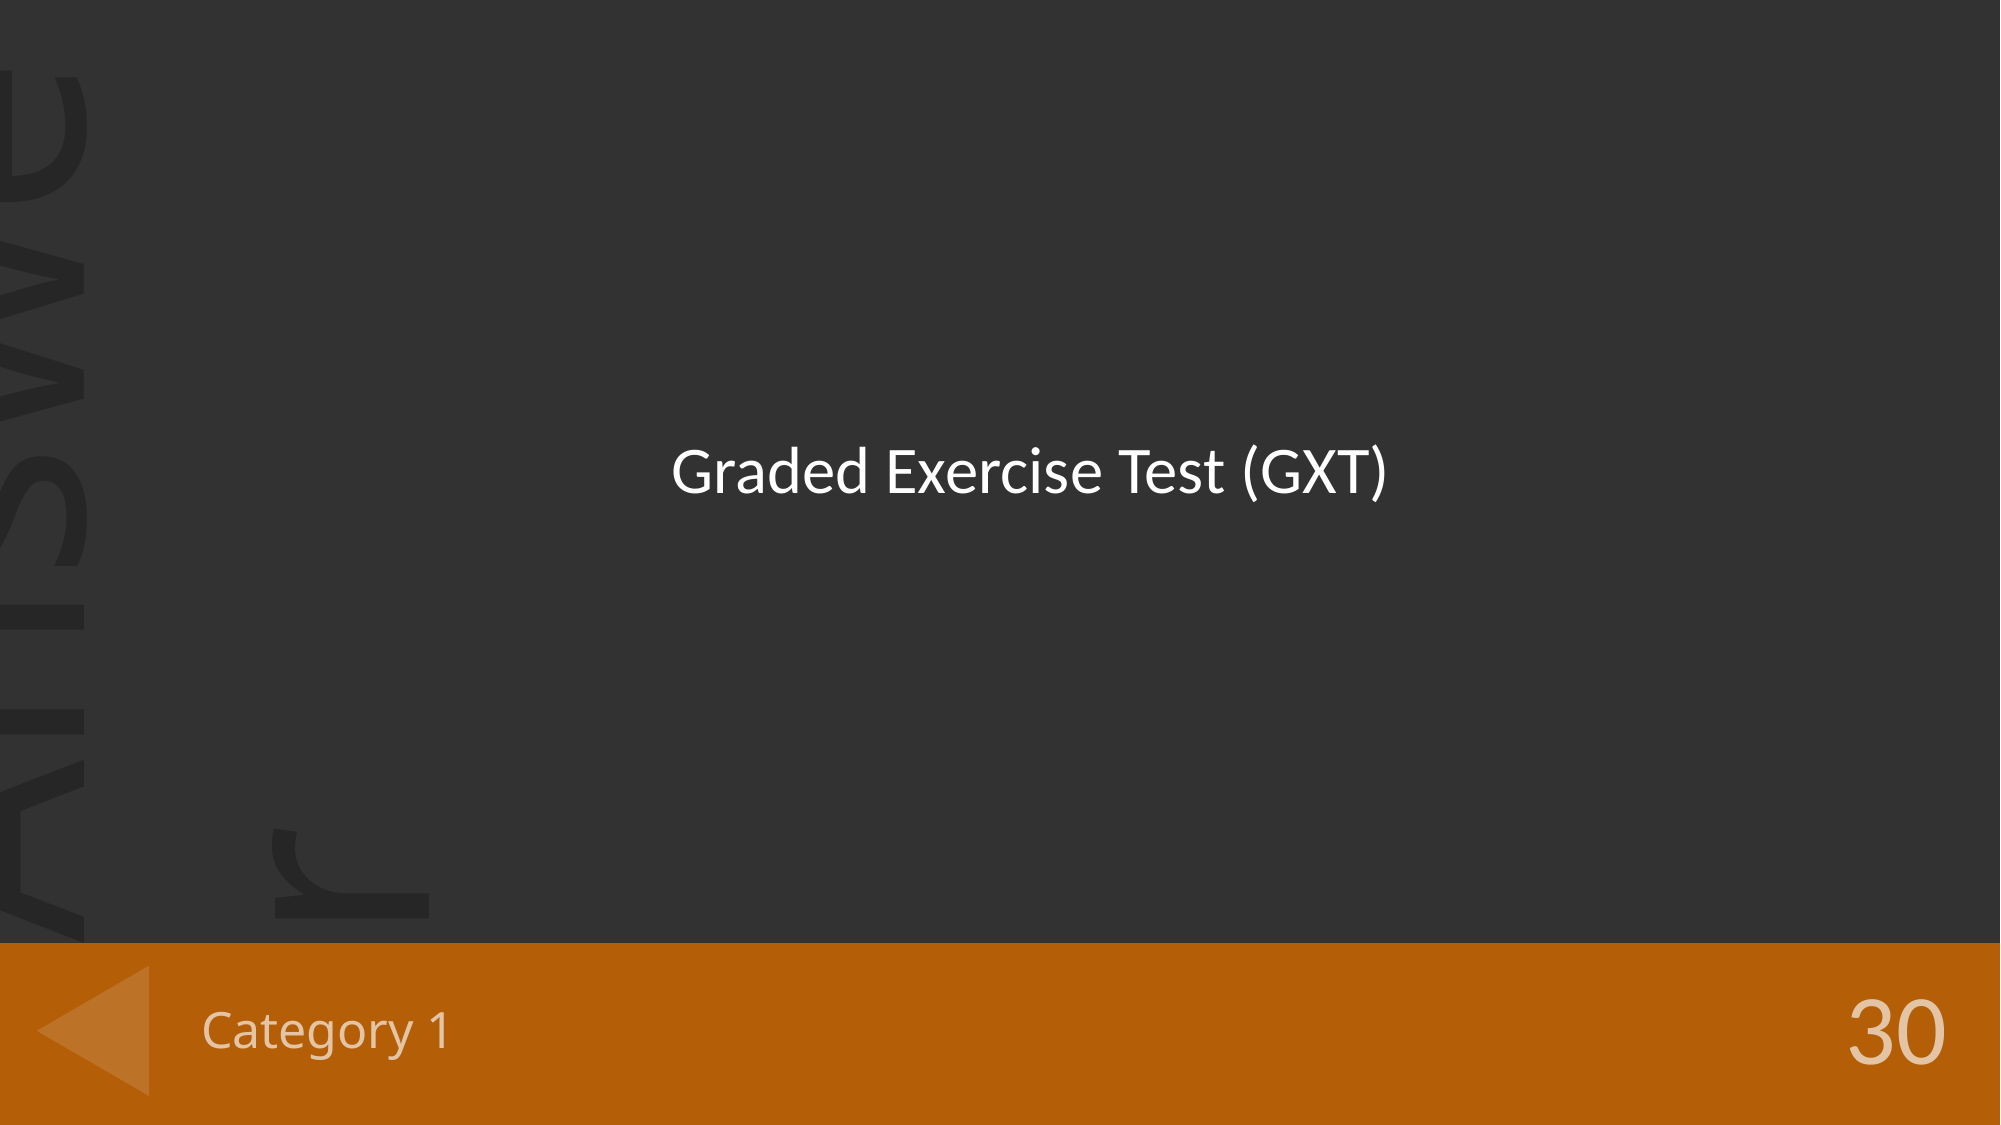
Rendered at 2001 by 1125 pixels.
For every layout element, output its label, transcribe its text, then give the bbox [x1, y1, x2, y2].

list 30 [1494, 967, 1963, 1097]
list Graded Exercise Test (GXT) [302, 307, 1760, 636]
title Category 1 [185, 967, 1494, 1097]
